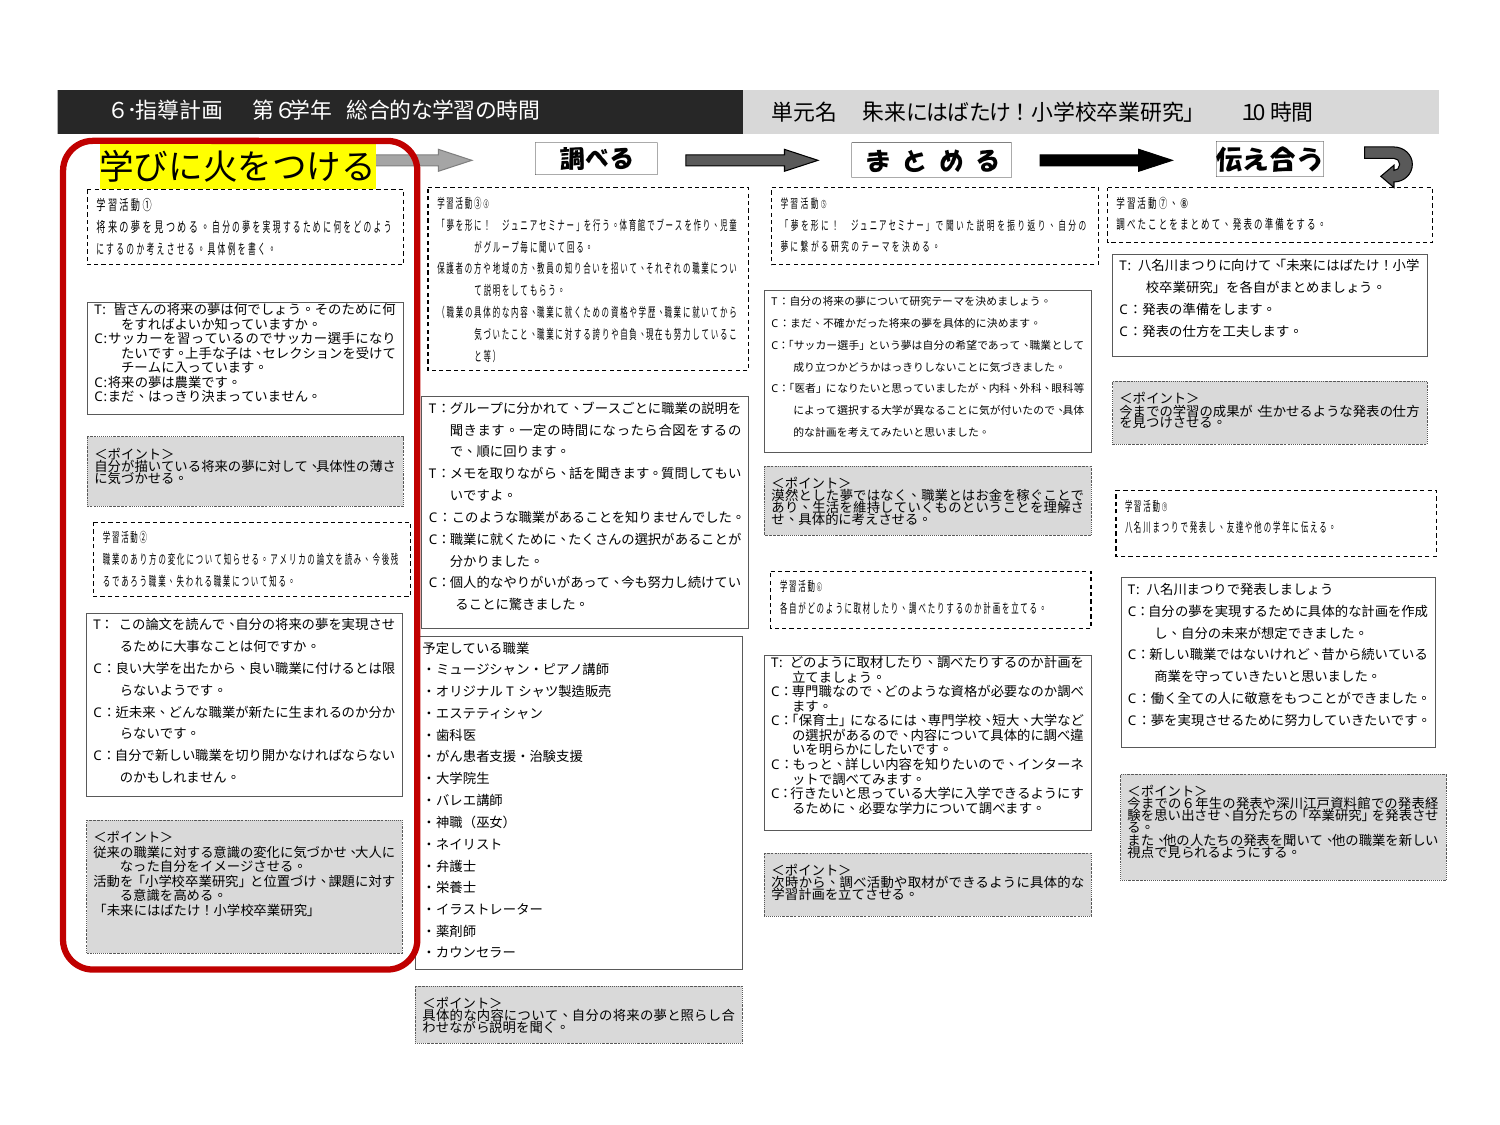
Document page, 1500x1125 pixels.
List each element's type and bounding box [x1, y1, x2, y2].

picture [57, 76, 1449, 1056]
